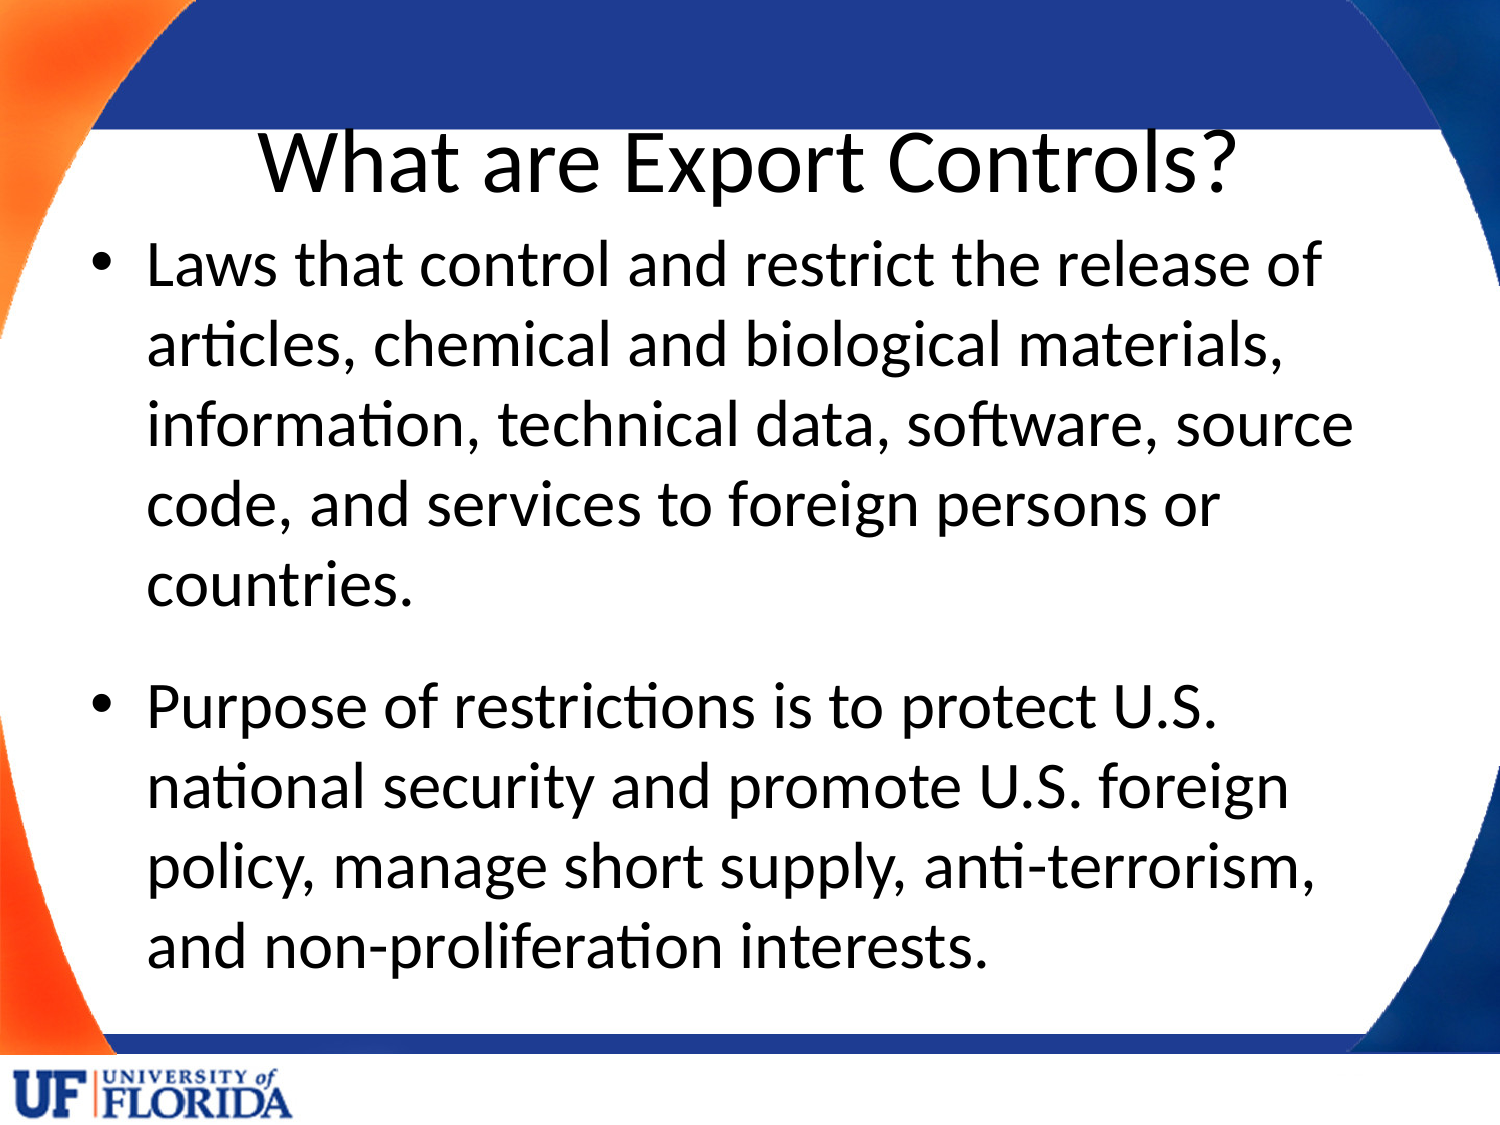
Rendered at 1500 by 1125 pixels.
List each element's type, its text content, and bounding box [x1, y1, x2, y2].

list Laws that control and restrict the release of articles, chemical and biological materials, information, technical data, software, source code, and services to foreign persons or countries. Purpose of restrictions is to protect U.S. national security and promote U.S. foreign policy, manage short supply, anti-terrorism, and non-proliferation interests. [74, 212, 1426, 956]
title What are Export Controls? [74, 62, 1426, 212]
picture [0, 0, 1500, 1125]
